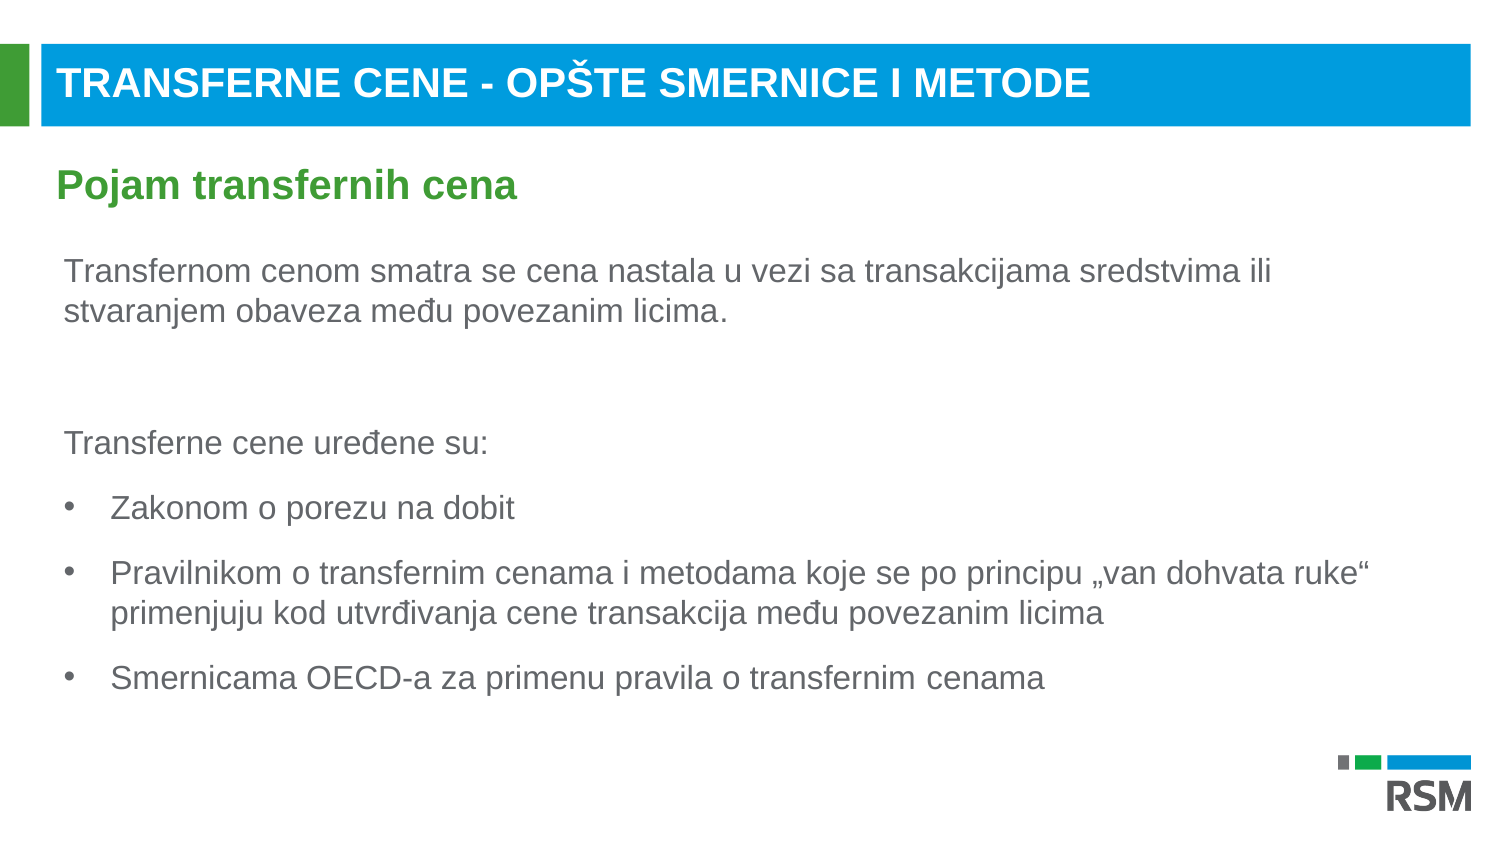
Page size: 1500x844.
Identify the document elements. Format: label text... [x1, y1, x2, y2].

list TRANSFERNE CENE - OPŠTE SMERNICE I METODE [41, 58, 1459, 103]
list Pojam transfernih cena [41, 150, 1471, 230]
text_box Transfernom cenom smatra se cena nastala u vezi sa transakcijama sredstvima ili stvaranjem obaveza među povezanim licima. Transferne cene uređene su: Zakonom o porezu na dobit Pravilnikom o transfernim cenama i metodama koje se po principu „van dohvata ruke“ primenjuju kod utvrđivanja cene transakcija među povezanim licima Smernicama OECD-a za primenu pravila o transfernim cenama [48, 241, 1432, 704]
picture [1338, 755, 1471, 812]
